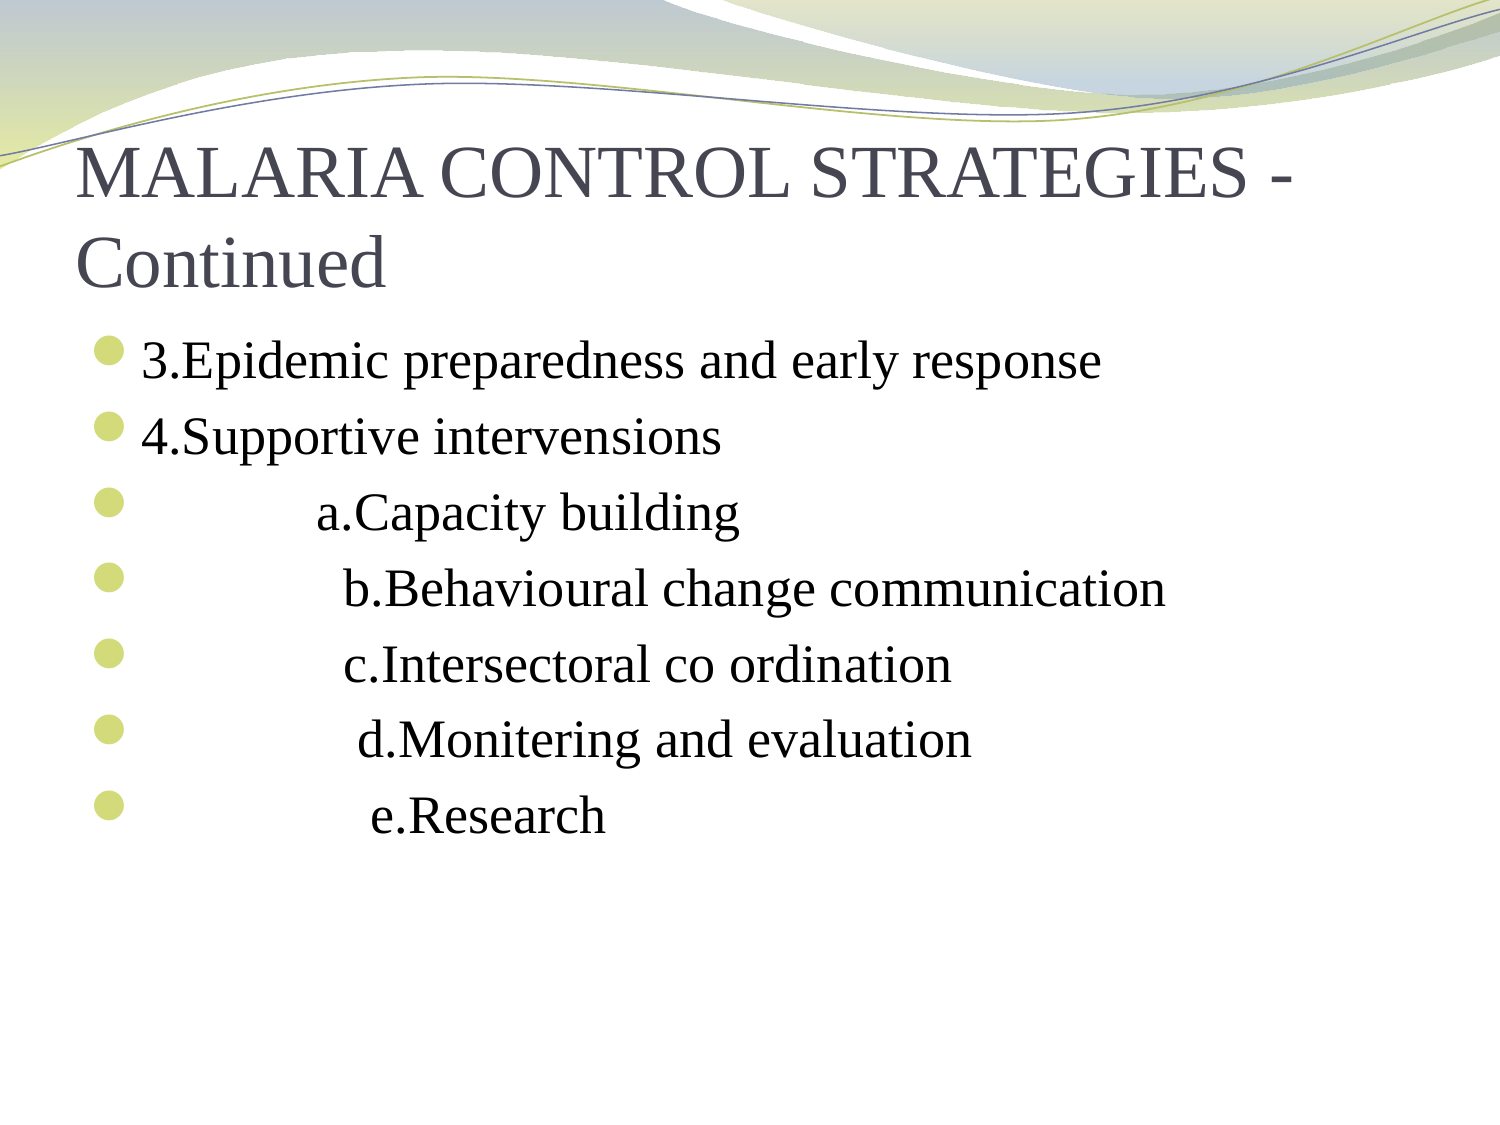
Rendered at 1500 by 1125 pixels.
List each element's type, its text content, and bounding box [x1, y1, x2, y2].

title MALARIA CONTROL STRATEGIES -Continued [75, 115, 1425, 303]
list 3.Epidemic preparedness and early response 4.Supportive intervensions a.Capacity building b.Behavioural change communication c.Intersectoral co ordination d.Monitering and evaluation e.Research [75, 317, 1425, 1038]
